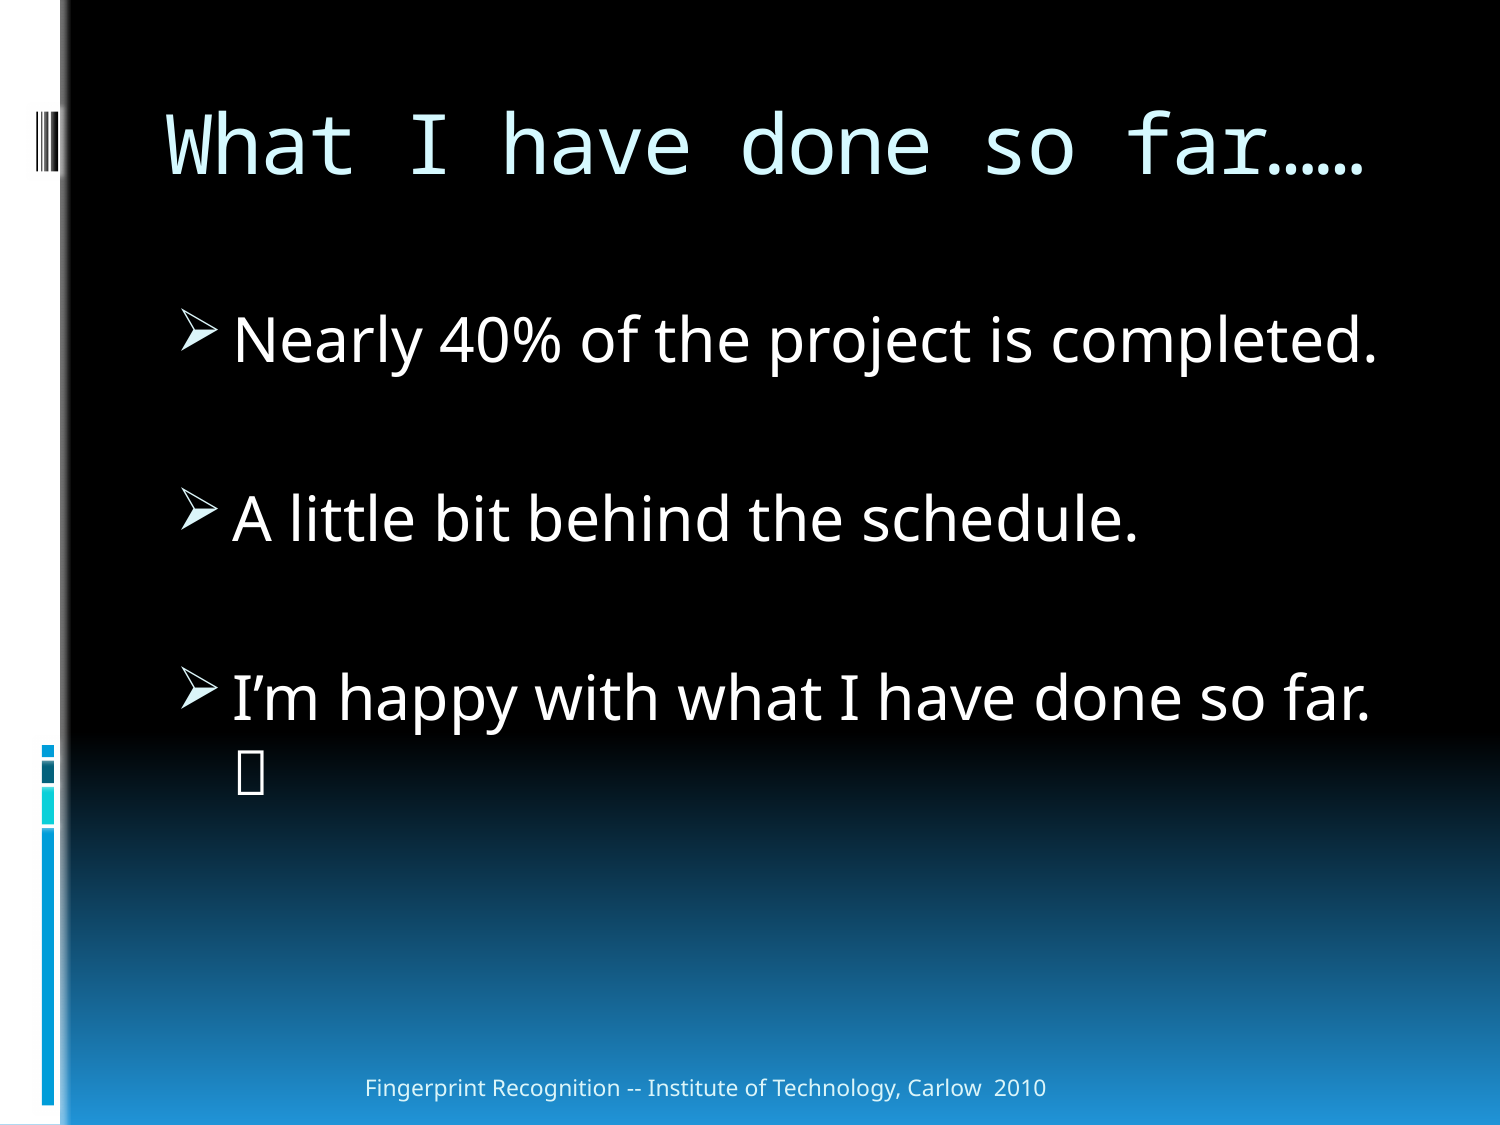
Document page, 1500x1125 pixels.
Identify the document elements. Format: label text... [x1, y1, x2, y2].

footer Fingerprint Recognition -- Institute of Technology, Carlow 2010 [150, 1052, 1063, 1113]
list Nearly 40% of the project is completed. A little bit behind the schedule. I’m happy with what I have done so far.  [150, 292, 1425, 1043]
title What I have done so far…… [150, 83, 1425, 234]
